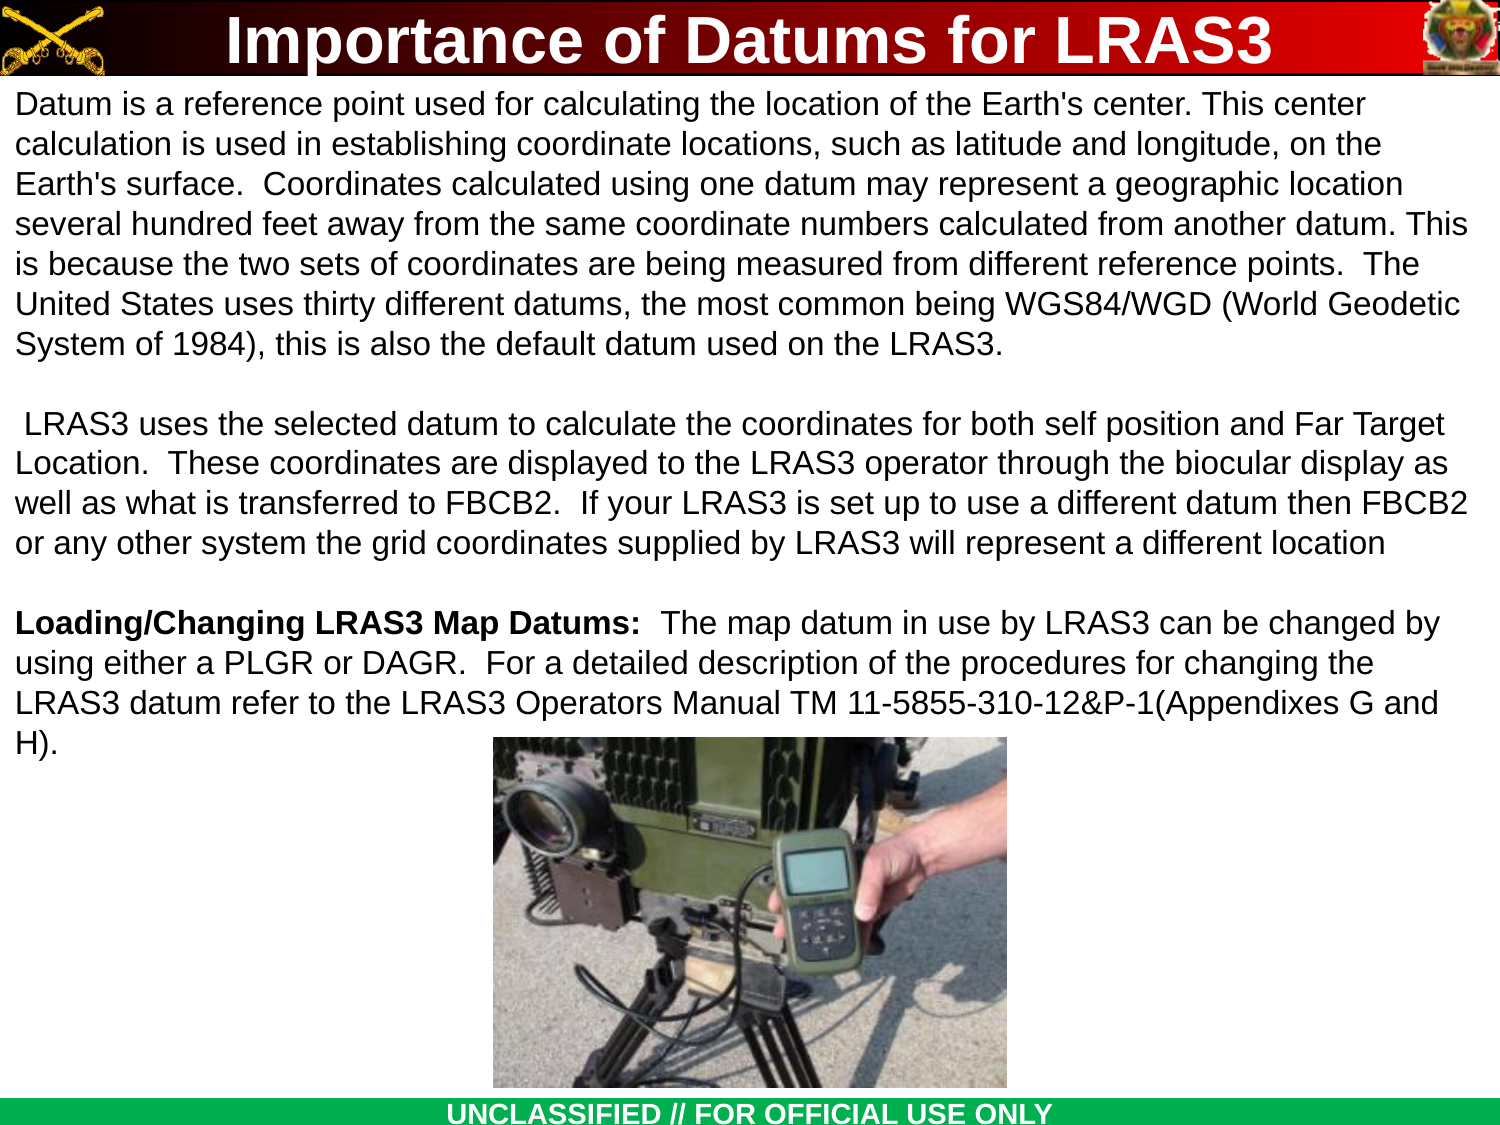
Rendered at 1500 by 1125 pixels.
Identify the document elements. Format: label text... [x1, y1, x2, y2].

text_box Datum is a reference point used for calculating the location of the Earth's center. This center calculation is used in establishing coordinate locations, such as latitude and longitude, on the Earth's surface. Coordinates calculated using one datum may represent a geographic location several hundred feet away from the same coordinate numbers calculated from another datum. This is because the two sets of coordinates are being measured from different reference points. The United States uses thirty different datums, the most common being WGS84/WGD (World Geodetic System of 1984), this is also the default datum used on the LRAS3. LRAS3 uses the selected datum to calculate the coordinates for both self position and Far Target Location. These coordinates are displayed to the LRAS3 operator through the biocular display as well as what is transferred to FBCB2. If your LRAS3 is set up to use a different datum then FBCB2 or any other system the grid coordinates supplied by LRAS3 will represent a different location Loading/Changing LRAS3 Map Datums: The map datum in use by LRAS3 can be changed by using either a PLGR or DAGR. For a detailed description of the procedures for changing the LRAS3 datum refer to the LRAS3 Operators Manual TM 11-5855-310-12&P-1(Appendixes G and H). [0, 74, 1500, 1050]
picture [493, 737, 1007, 1088]
title Importance of Datums for LRAS3 [0, 0, 1500, 74]
